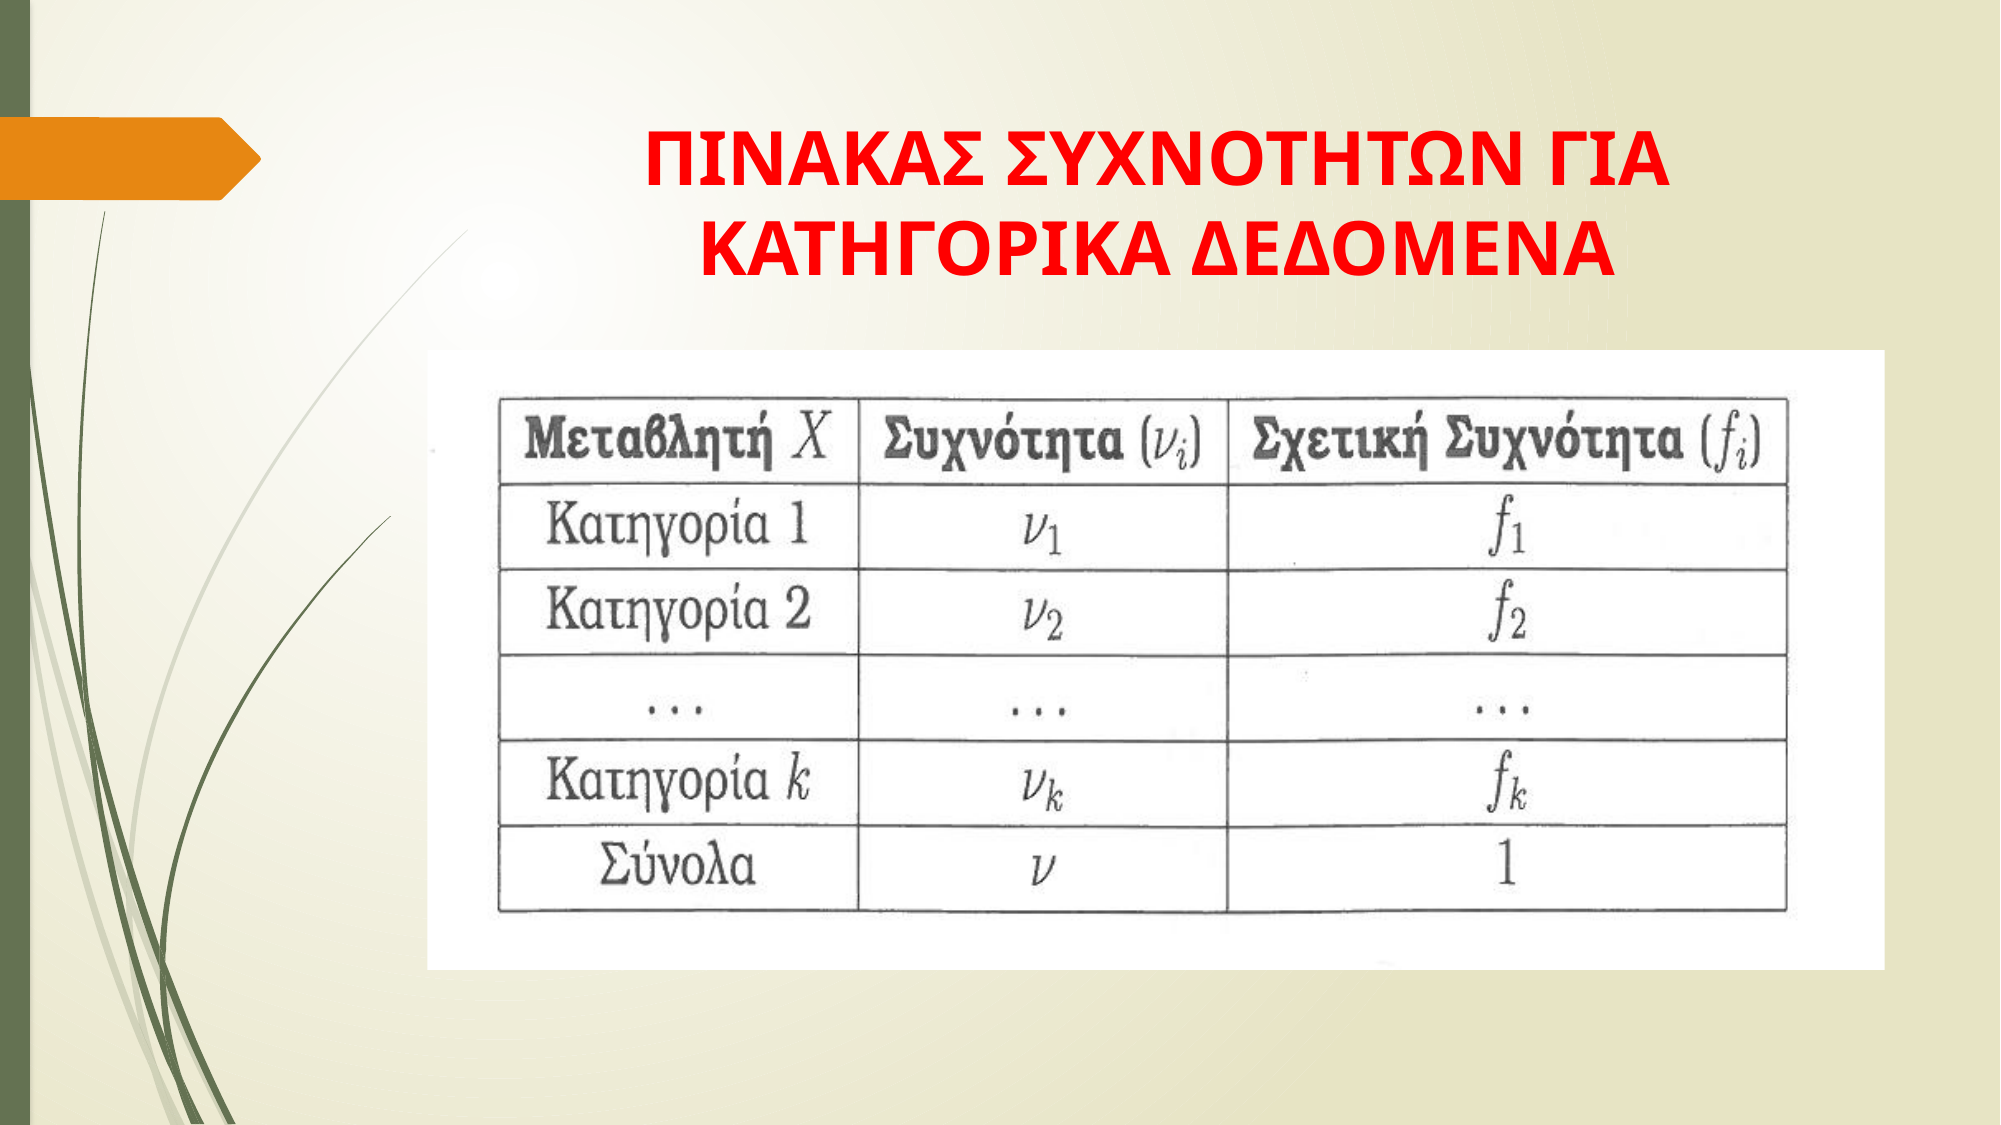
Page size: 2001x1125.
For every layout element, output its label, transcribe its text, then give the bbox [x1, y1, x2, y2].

title ΠΙΝΑΚΑΣ ΣΥΧΝΟΤΗΤΩΝ ΓΙΑ ΚΑΤΗΓΟΡΙΚΑ ΔΕΔΟΜΕΝΑ [425, 102, 1888, 313]
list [427, 349, 1885, 971]
